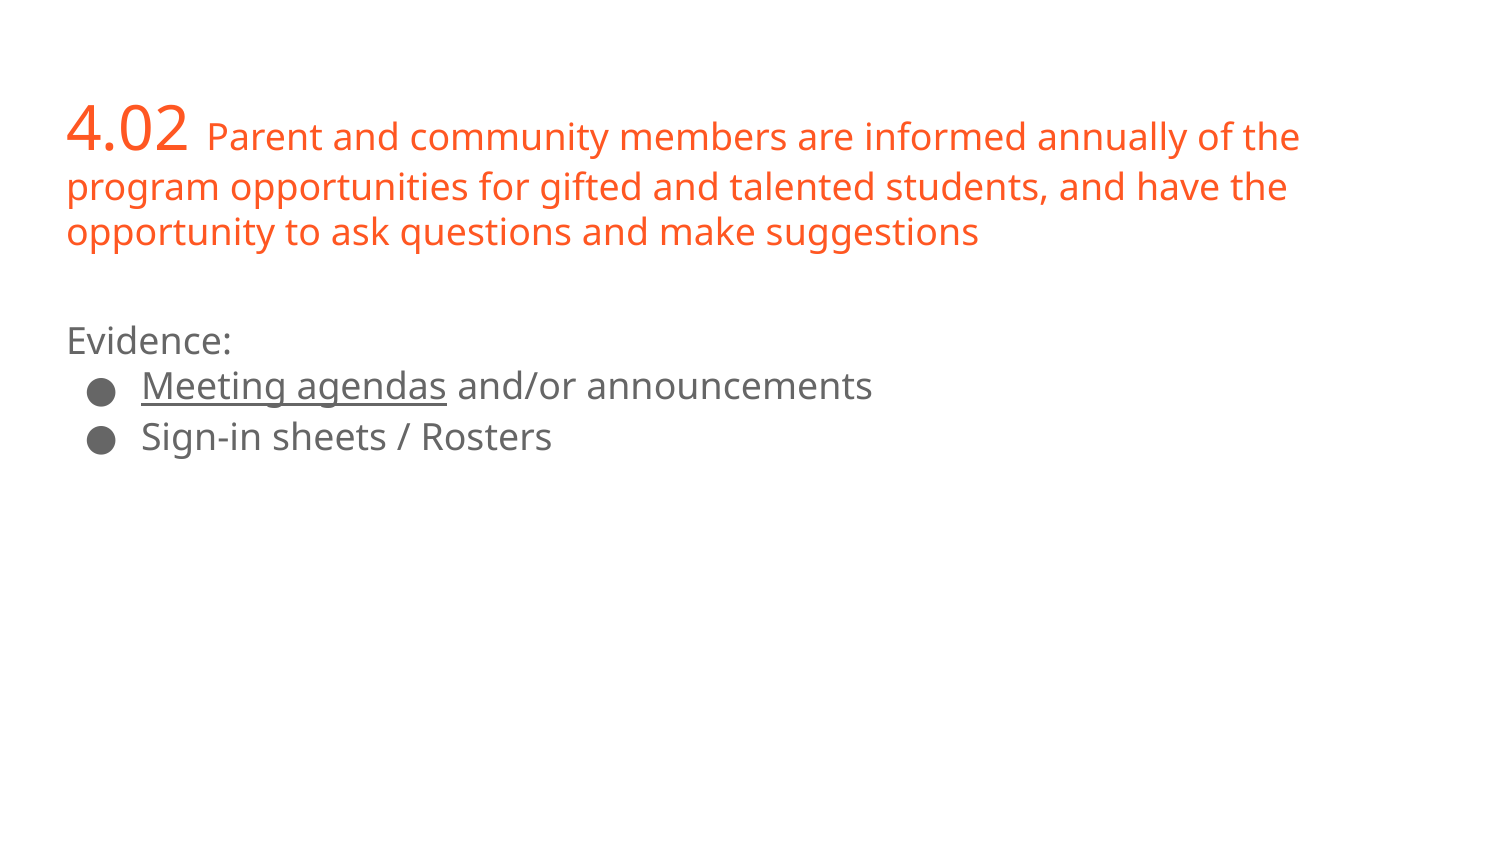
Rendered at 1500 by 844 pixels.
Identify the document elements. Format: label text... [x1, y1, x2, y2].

title 4.02 Parent and community members are informed annually of the program opportunities for gifted and talented students, and have the opportunity to ask questions and make suggestions [51, 72, 1449, 257]
list Evidence: Meeting agendas and/or announcements Sign-in sheets / Rosters [51, 257, 1449, 750]
